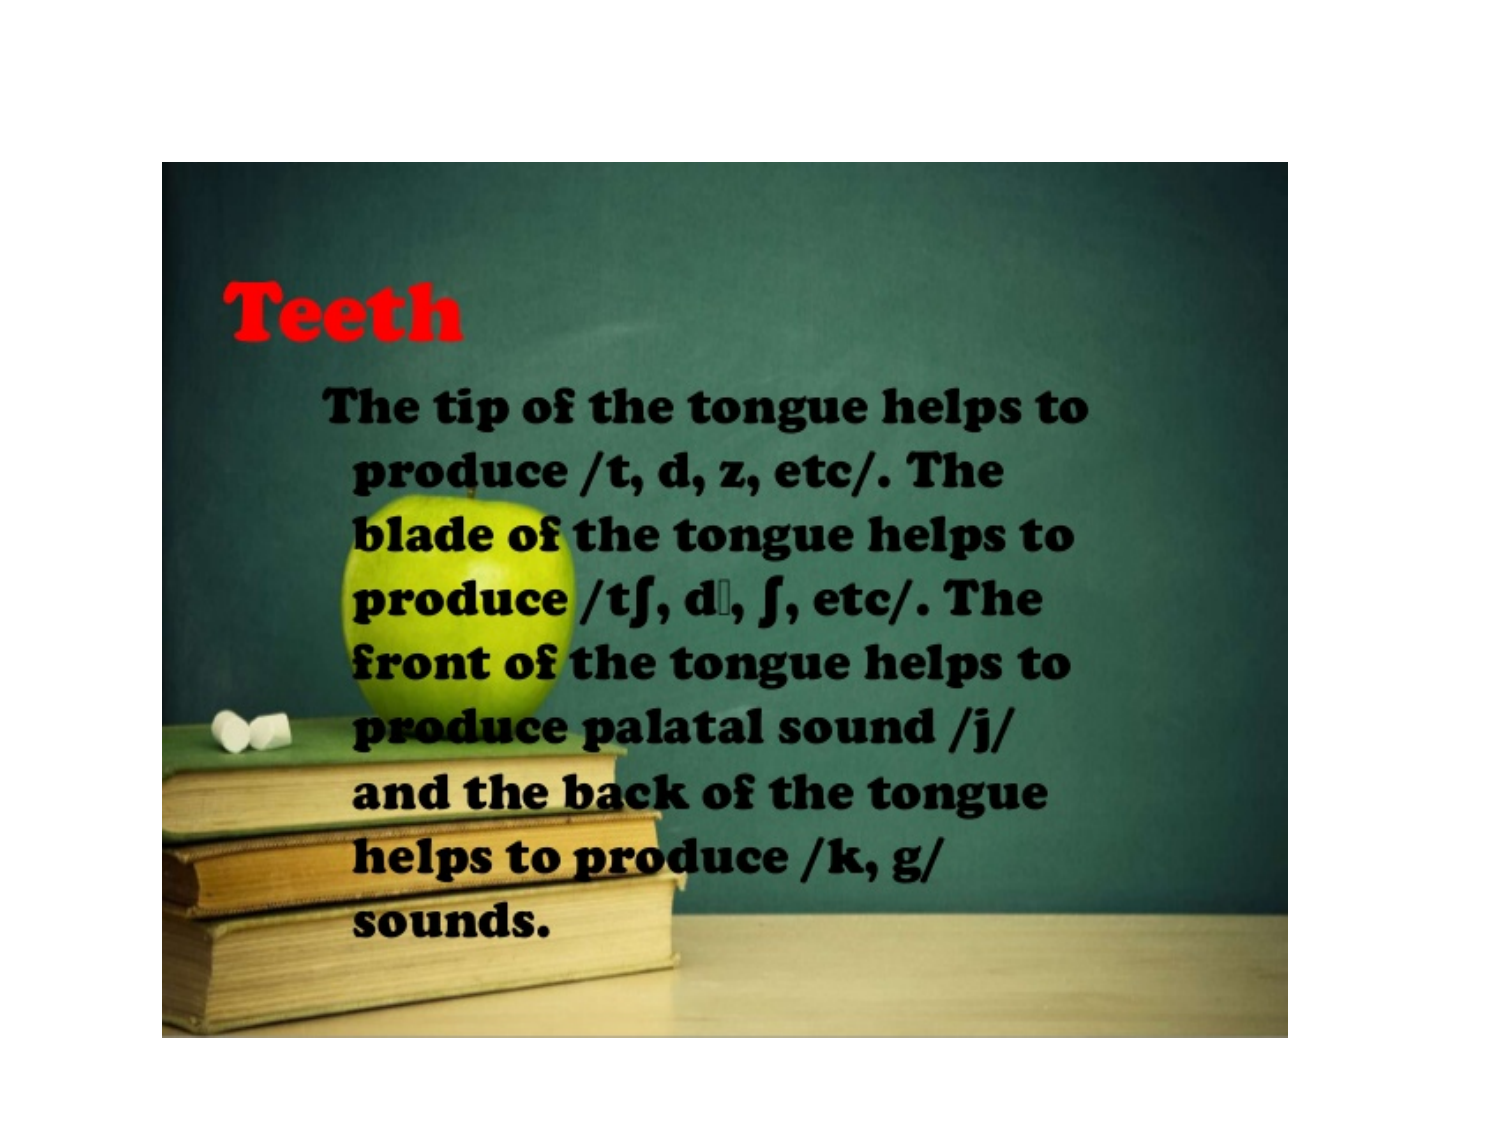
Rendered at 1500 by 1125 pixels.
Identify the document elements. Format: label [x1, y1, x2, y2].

picture [162, 162, 1288, 1038]
